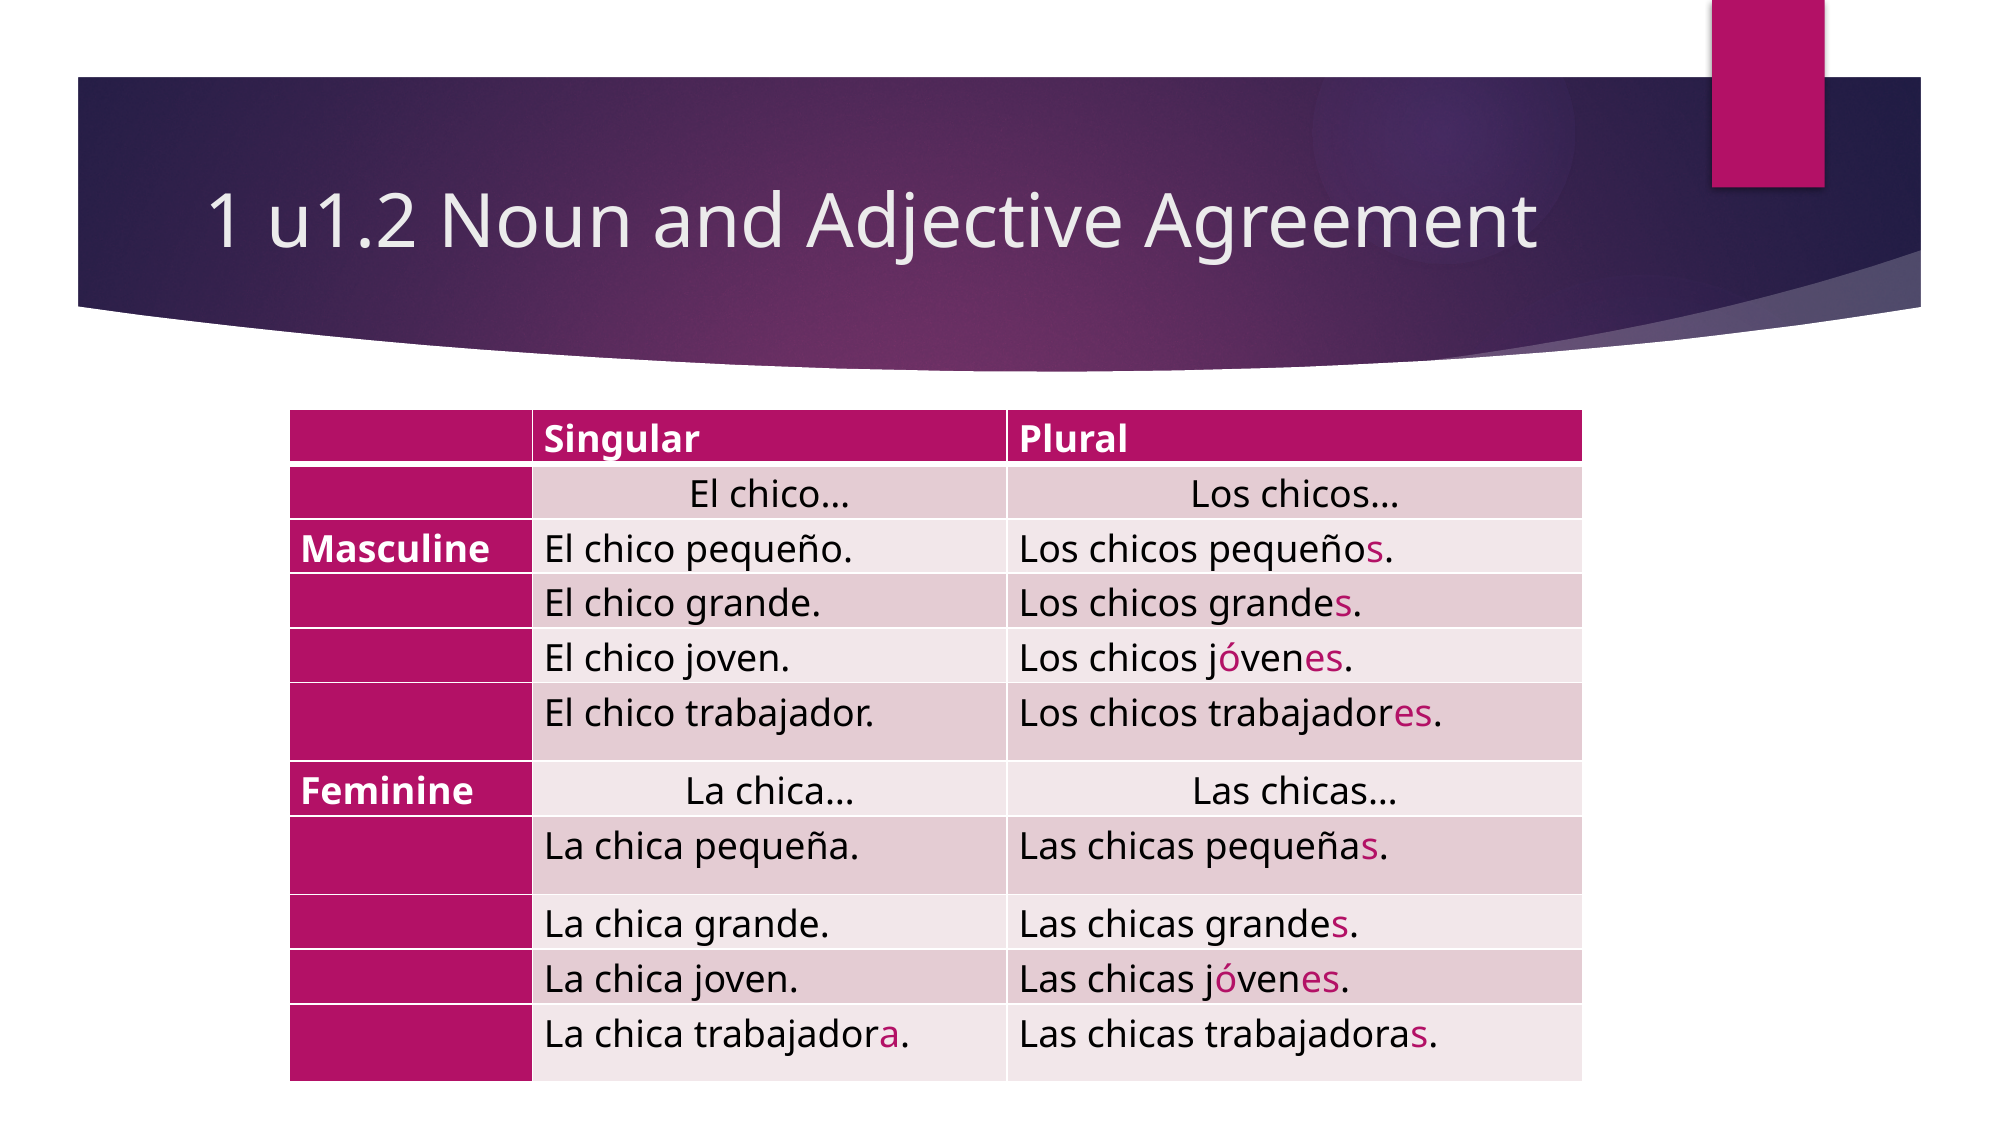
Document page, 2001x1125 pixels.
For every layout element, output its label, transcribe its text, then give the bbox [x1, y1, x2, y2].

table_cell Los chicos trabajadores. [1008, 683, 1582, 760]
table_cell La chica trabajadora. [533, 1005, 1006, 1081]
table_cell [290, 629, 532, 682]
table_cell [290, 1005, 532, 1081]
table_header [290, 410, 532, 461]
table_cell Las chicas trabajadoras. [1008, 1005, 1582, 1081]
table_cell [290, 574, 532, 627]
table_cell El chico trabajador. [533, 683, 1006, 760]
table_cell Las chicas grandes. [1008, 895, 1582, 948]
table_cell [290, 467, 532, 518]
table_cell El chico pequeño. [533, 520, 1006, 572]
table_cell Feminine [290, 762, 532, 815]
table_cell El chico grande. [533, 574, 1006, 627]
table_cell Las chicas pequeñas. [1008, 817, 1582, 894]
title 1 u1.2 Noun and Adjective Agreement [189, 116, 1641, 320]
table_cell Los chicos pequeños. [1008, 520, 1582, 572]
table_cell La chica grande. [533, 895, 1006, 948]
table_cell Las chicas jóvenes. [1008, 950, 1582, 1003]
table_cell Los chicos grandes. [1008, 574, 1582, 627]
table_cell [290, 817, 532, 894]
table_cell Masculine [290, 520, 532, 572]
table_header Singular [533, 410, 1006, 461]
table_cell Los chicos jóvenes. [1008, 629, 1582, 682]
table_cell La chica joven. [533, 950, 1006, 1003]
table_cell Las chicas… [1008, 762, 1582, 815]
table_cell [290, 683, 532, 760]
table_cell Los chicos… [1008, 467, 1582, 518]
table_cell El chico joven. [533, 629, 1006, 682]
table_cell [290, 950, 532, 1003]
table_cell [290, 895, 532, 948]
table_header Plural [1008, 410, 1582, 461]
table_cell La chica… [533, 762, 1006, 815]
table_cell El chico… [533, 467, 1006, 518]
table_cell La chica pequeña. [533, 817, 1006, 894]
